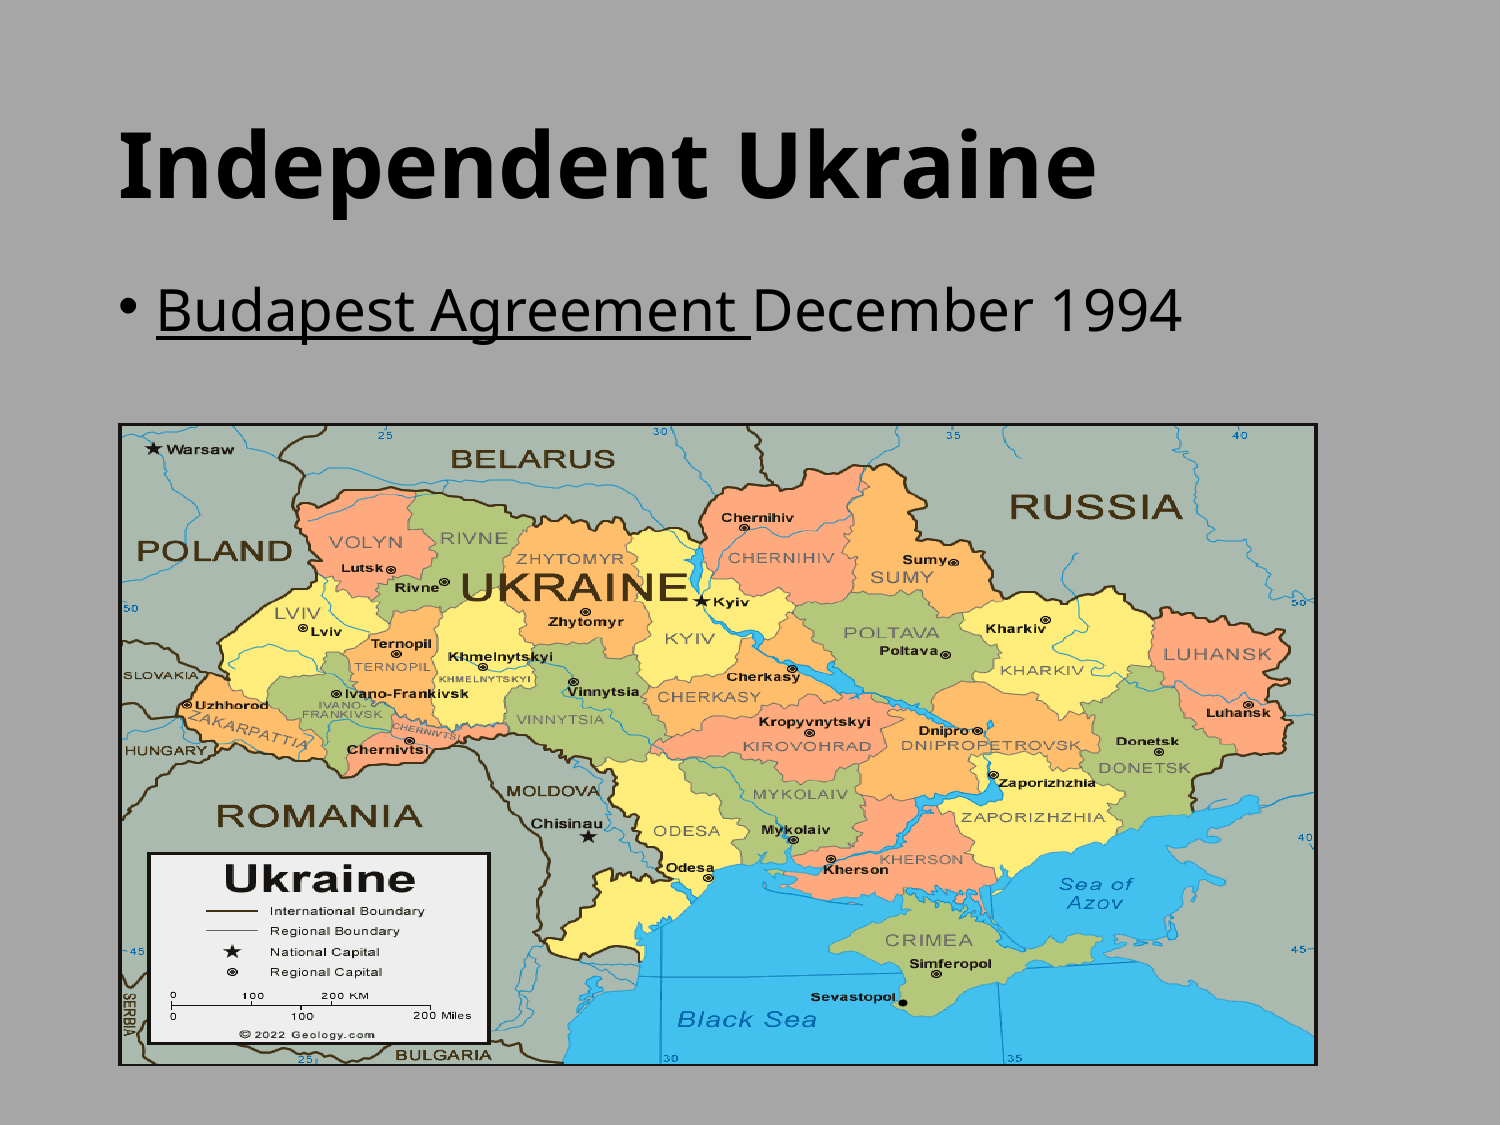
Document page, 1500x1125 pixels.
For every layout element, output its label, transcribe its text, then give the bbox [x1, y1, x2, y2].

list Budapest Agreement December 1994 [103, 266, 1397, 1014]
picture [118, 423, 1318, 1066]
title Independent Ukraine [103, 59, 1397, 266]
